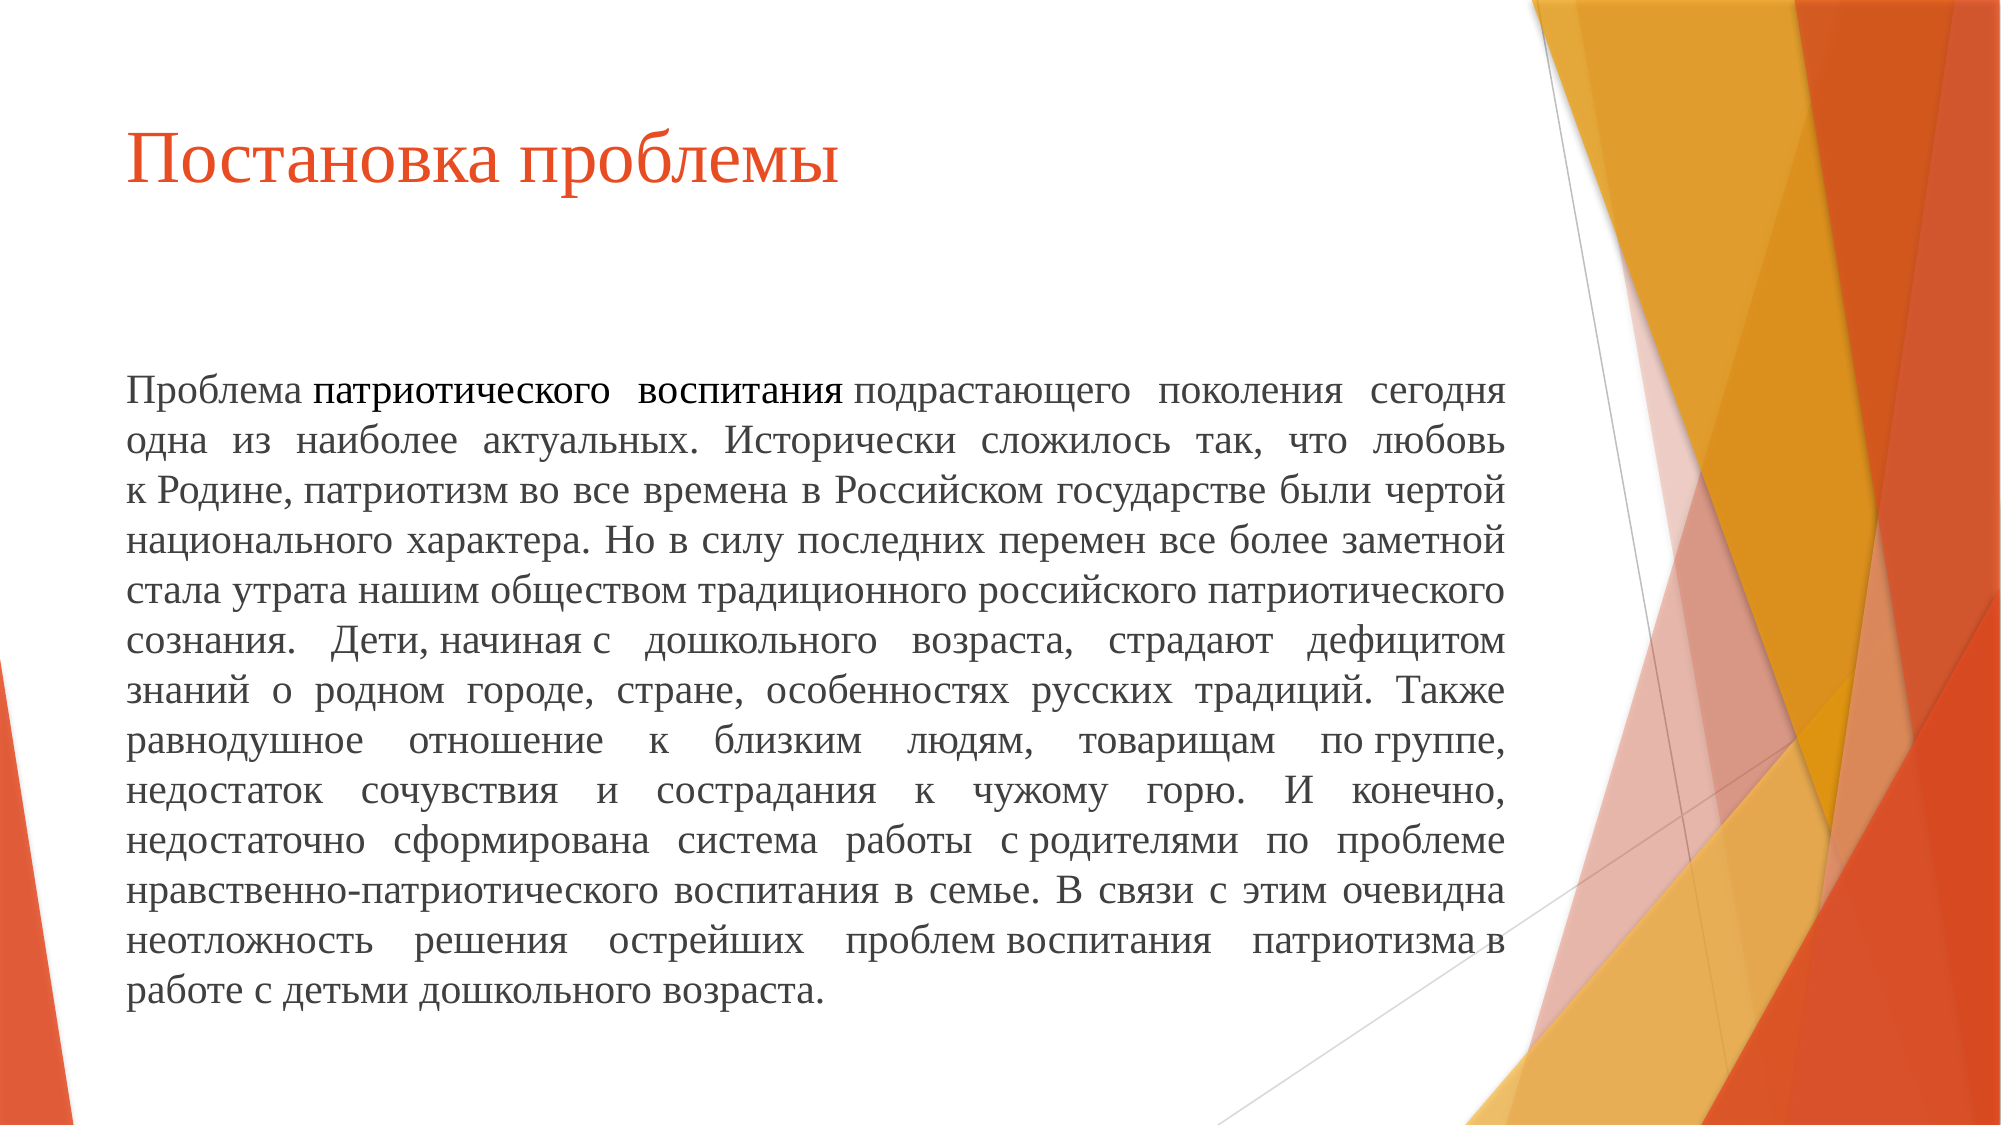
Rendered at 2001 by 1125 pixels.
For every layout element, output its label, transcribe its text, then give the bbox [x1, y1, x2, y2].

title Постановка проблемы [111, 99, 1522, 317]
list Проблема патриотического воспитания подрастающего поколения сегодня одна из наиболее актуальных. Исторически сложилось так, что любовь к Родине, патриотизм во все времена в Российском государстве были чертой национального характера. Но в силу последних перемен все более заметной стала утрата нашим обществом традиционного российского патриотического сознания. Дети, начиная с дошкольного возраста, страдают дефицитом знаний о родном городе, стране, особенностях русских традиций. Также равнодушное отношение к близким людям, товарищам по группе, недостаток сочувствия и сострадания к чужому горю. И конечно, недостаточно сформирована система работы с родителями по проблеме нравственно-патриотического воспитания в семье. В связи с этим очевидна неотложность решения острейших проблем воспитания патриотизма в работе с детьми дошкольного возраста. [111, 354, 1522, 992]
